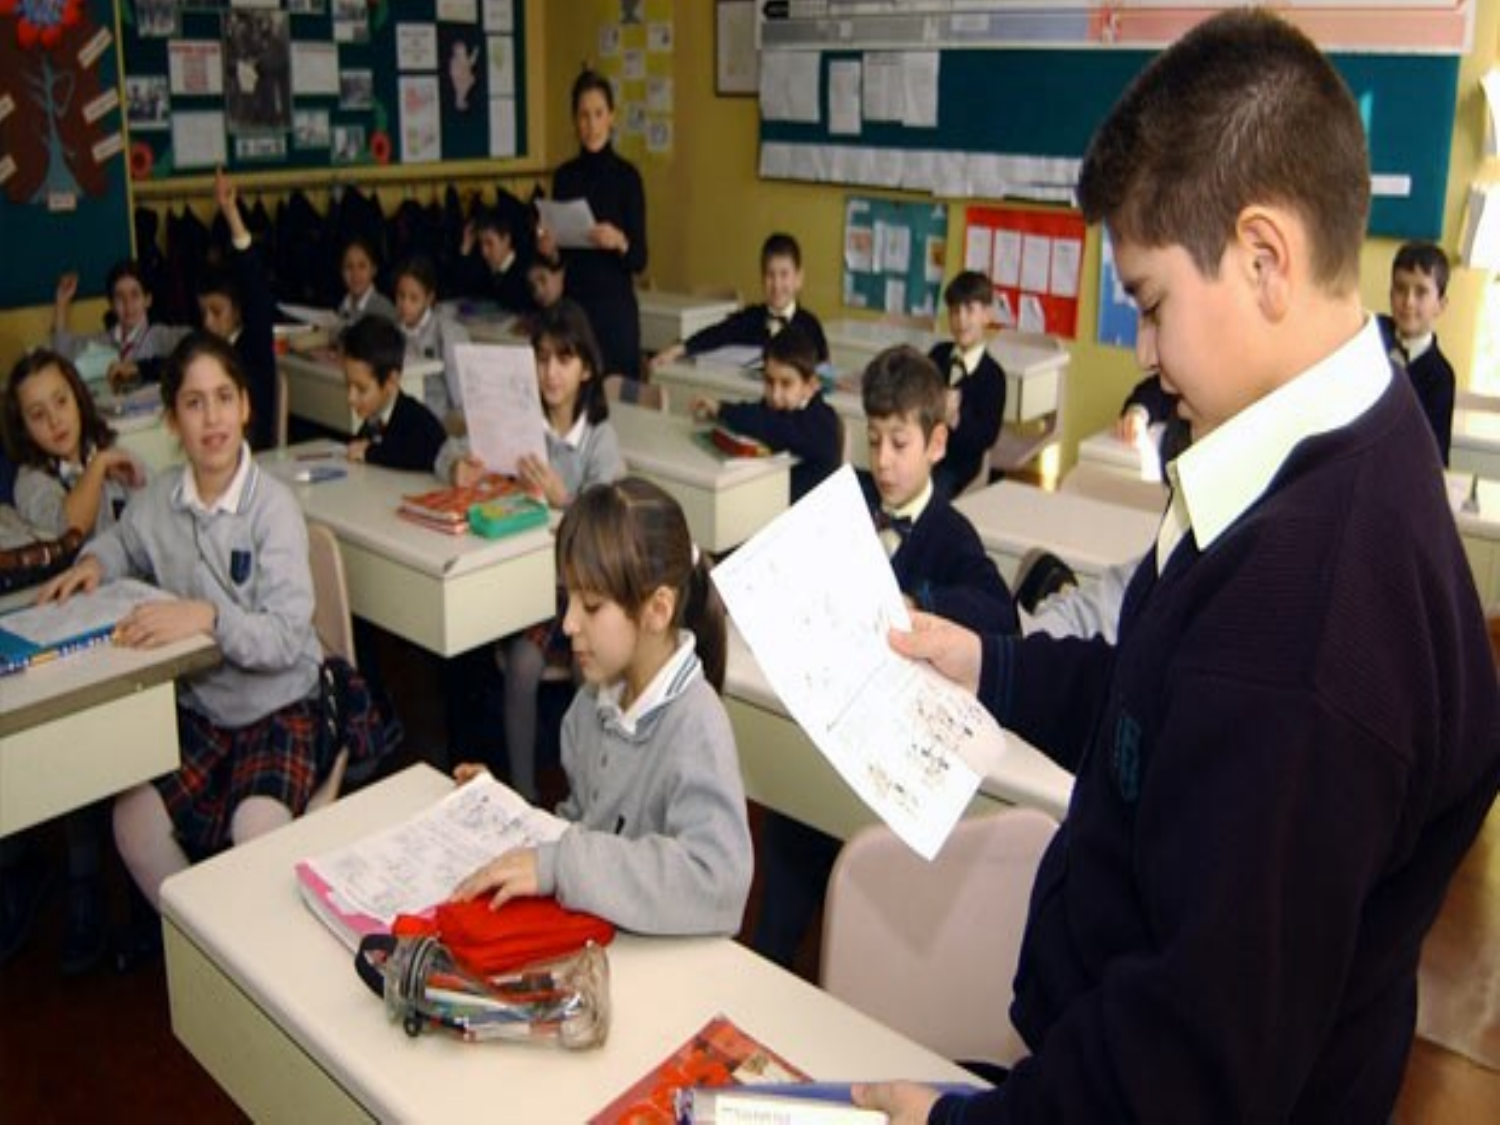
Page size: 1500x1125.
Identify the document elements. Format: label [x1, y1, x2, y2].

list [0, 0, 1500, 1125]
